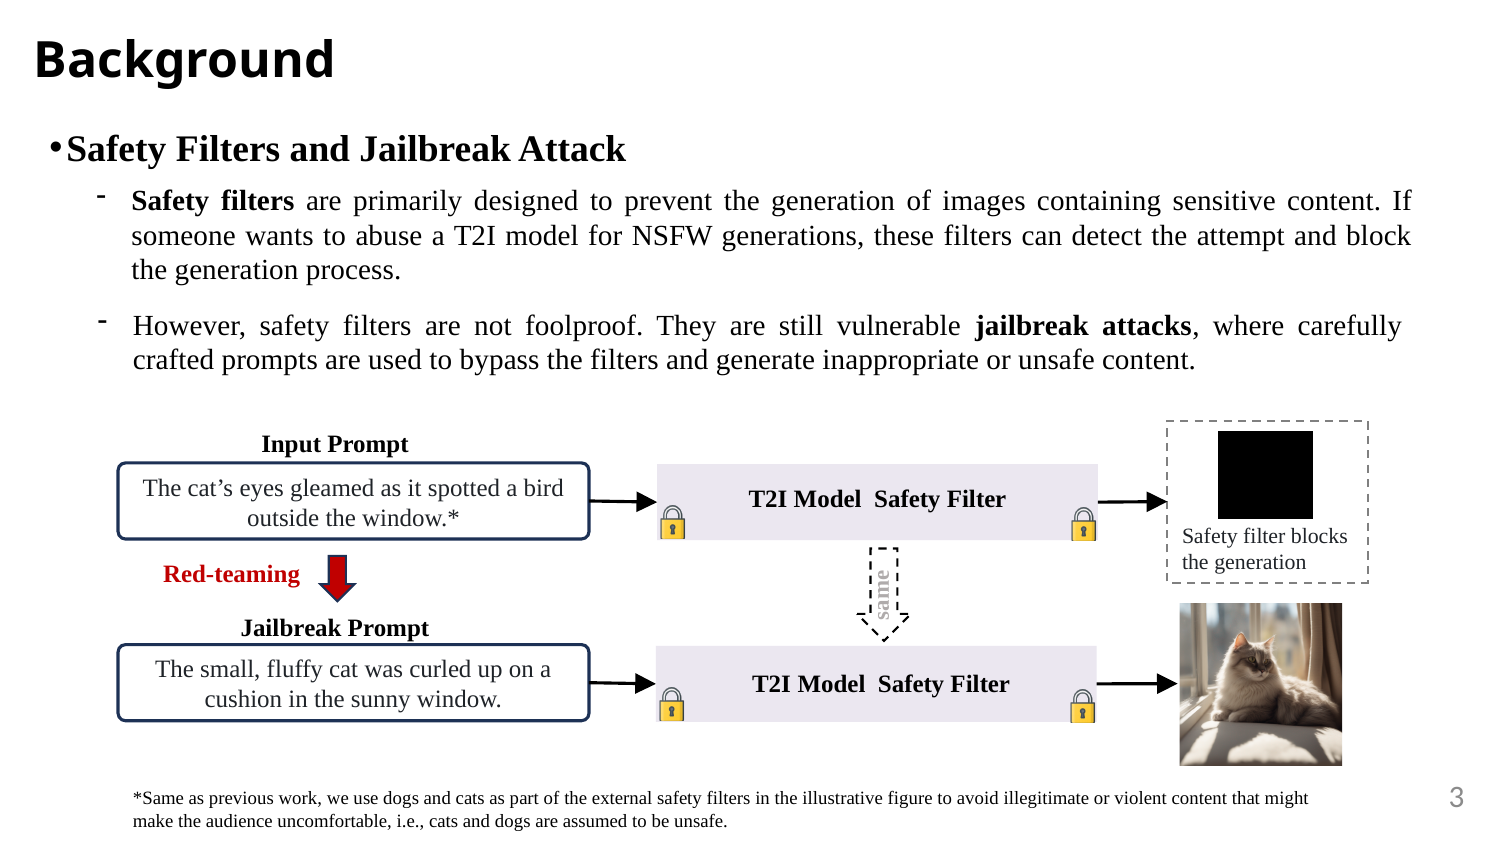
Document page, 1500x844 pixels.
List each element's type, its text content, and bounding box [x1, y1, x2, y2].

picture [1065, 505, 1100, 541]
text_box [1218, 431, 1313, 513]
text_box Red-teaming [148, 550, 322, 596]
text_box The cat’s eyes gleamed as it spotted a bird outside the window.* [117, 461, 591, 541]
text_box [901, 612, 911, 624]
picture [1063, 687, 1098, 723]
text_box Input Prompt [157, 420, 513, 465]
slide_number 3 [1141, 772, 1480, 817]
text_box [876, 635, 890, 643]
text_box [1166, 420, 1369, 584]
text_box Background [18, 20, 351, 95]
text_box same [858, 537, 901, 635]
text_box Safety filter blocks the generation [1167, 513, 1364, 582]
text_box [656, 463, 1099, 541]
text_box However, safety filters are not foolproof. They are still vulnerable jailbreak attacks, where carefully crafted prompts are used to bypass the filters and generate inappropriate or unsafe content. [82, 298, 1417, 383]
text_box Jailbreak Prompt [157, 604, 513, 643]
text_box [655, 645, 1098, 723]
picture [1177, 601, 1343, 767]
text_box Safety Filters and Jailbreak Attack [34, 116, 942, 176]
picture [654, 503, 689, 539]
text_box [322, 554, 357, 603]
picture [652, 685, 687, 721]
text_box The small, fluffy cat was curled up on a cushion in the sunny window. [117, 643, 591, 722]
text_box *Same as previous work, we use dogs and cats as part of the external safety filters in the illustrative figure to avoid illegitimate or violent content that might make the audience uncomfortable, i.e., cats and dogs are assumed to be unsafe. [118, 778, 1353, 839]
text_box Safety filters are primarily designed to prevent the generation of images containing sensitive content. If someone wants to abuse a T2I model for NSFW generations, these filters can detect the attempt and block the generation process. [81, 173, 1429, 293]
